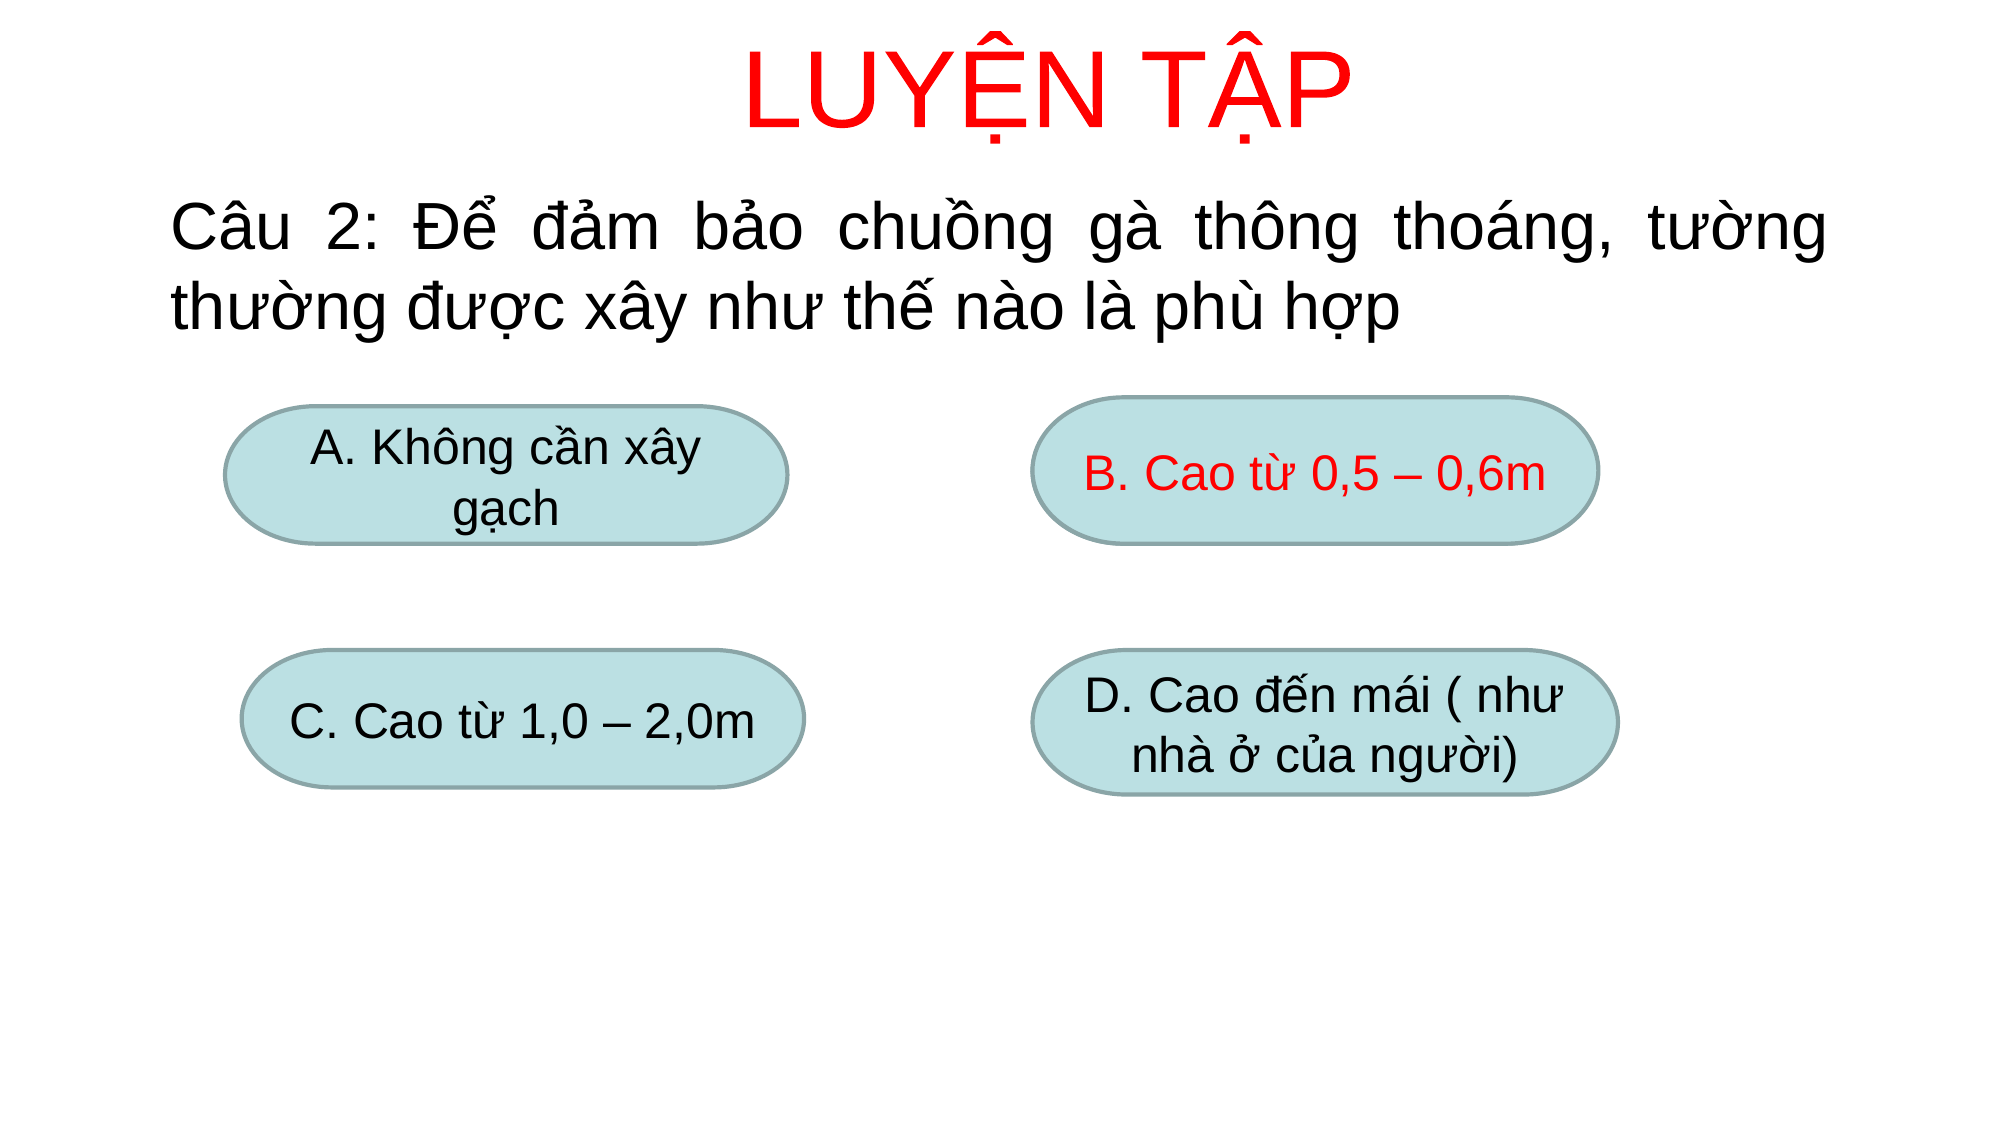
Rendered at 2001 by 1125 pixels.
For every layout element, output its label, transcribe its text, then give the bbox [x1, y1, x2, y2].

text_box C. Cao từ 1,0 – 2,0m [239, 647, 807, 790]
text_box D. Cao đến mái ( như nhà ở của người) [1030, 647, 1621, 797]
text_box B. Cao từ 0,5 – 0,6m [1030, 395, 1601, 546]
text_box A. Không cần xây gạch [222, 404, 790, 546]
list Câu 2: Để đảm bảo chuồng gà thông thoáng, tường thường được xây như thế nào là phù hợp [155, 175, 1845, 1000]
